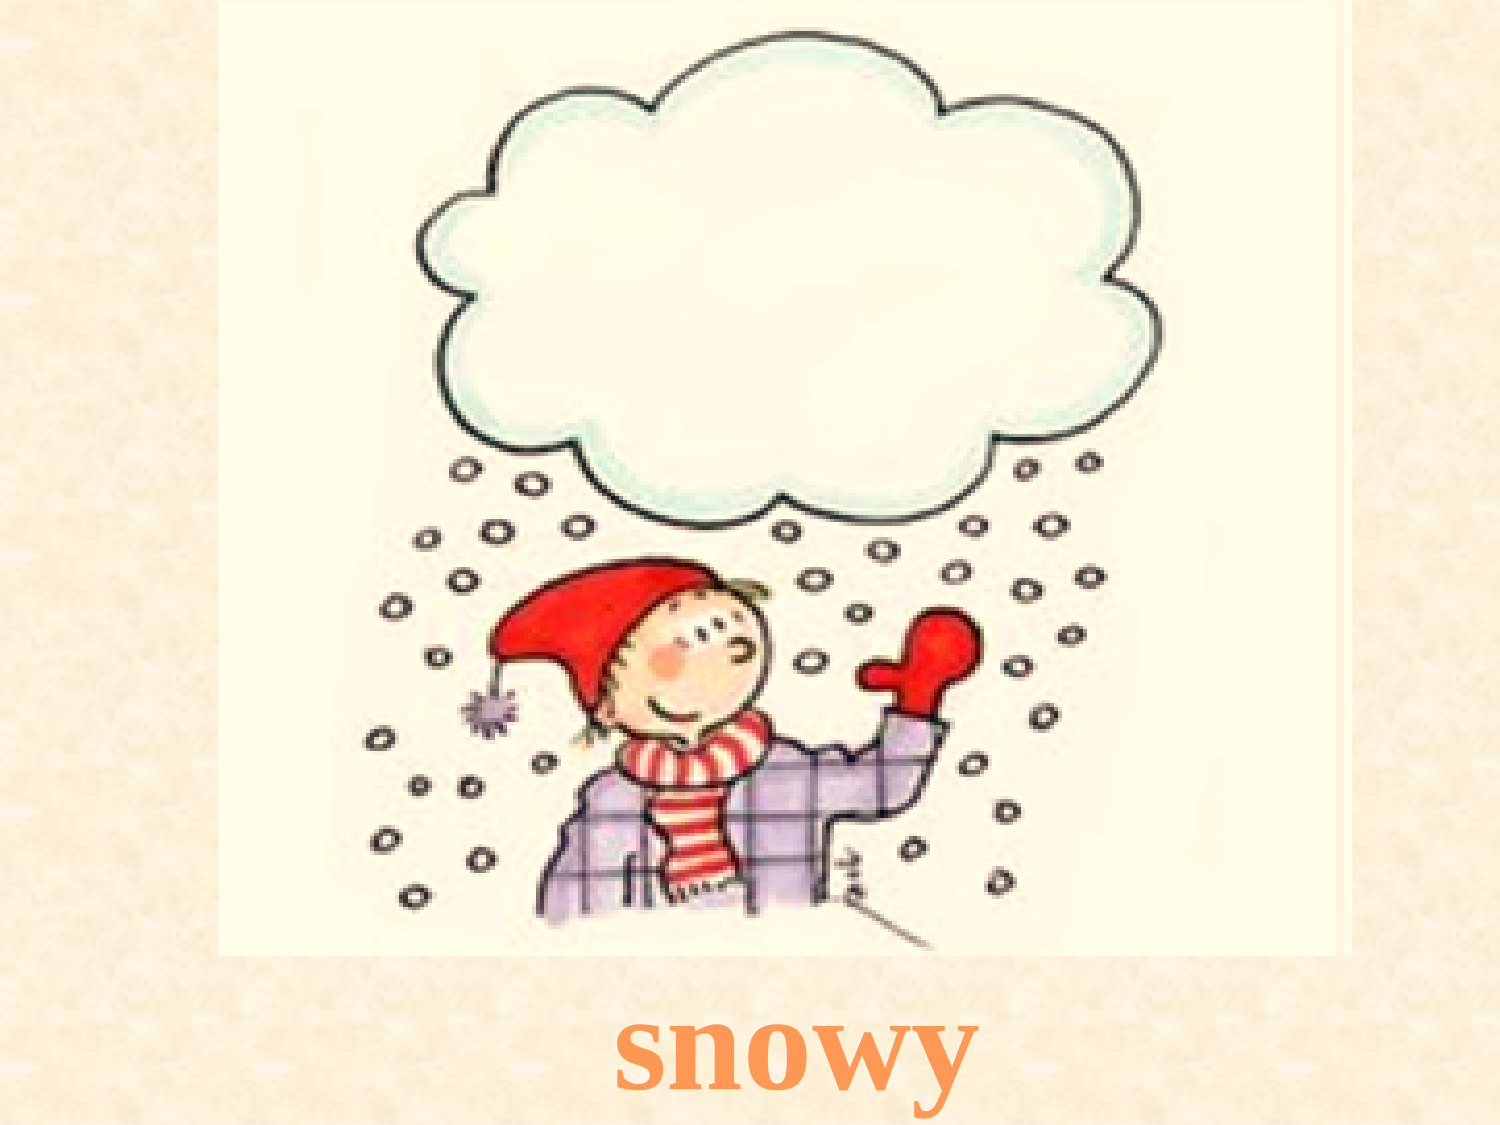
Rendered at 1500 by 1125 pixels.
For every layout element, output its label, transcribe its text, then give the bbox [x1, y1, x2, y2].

text_box snowy [598, 964, 996, 1125]
picture [0, 0, 1500, 1125]
